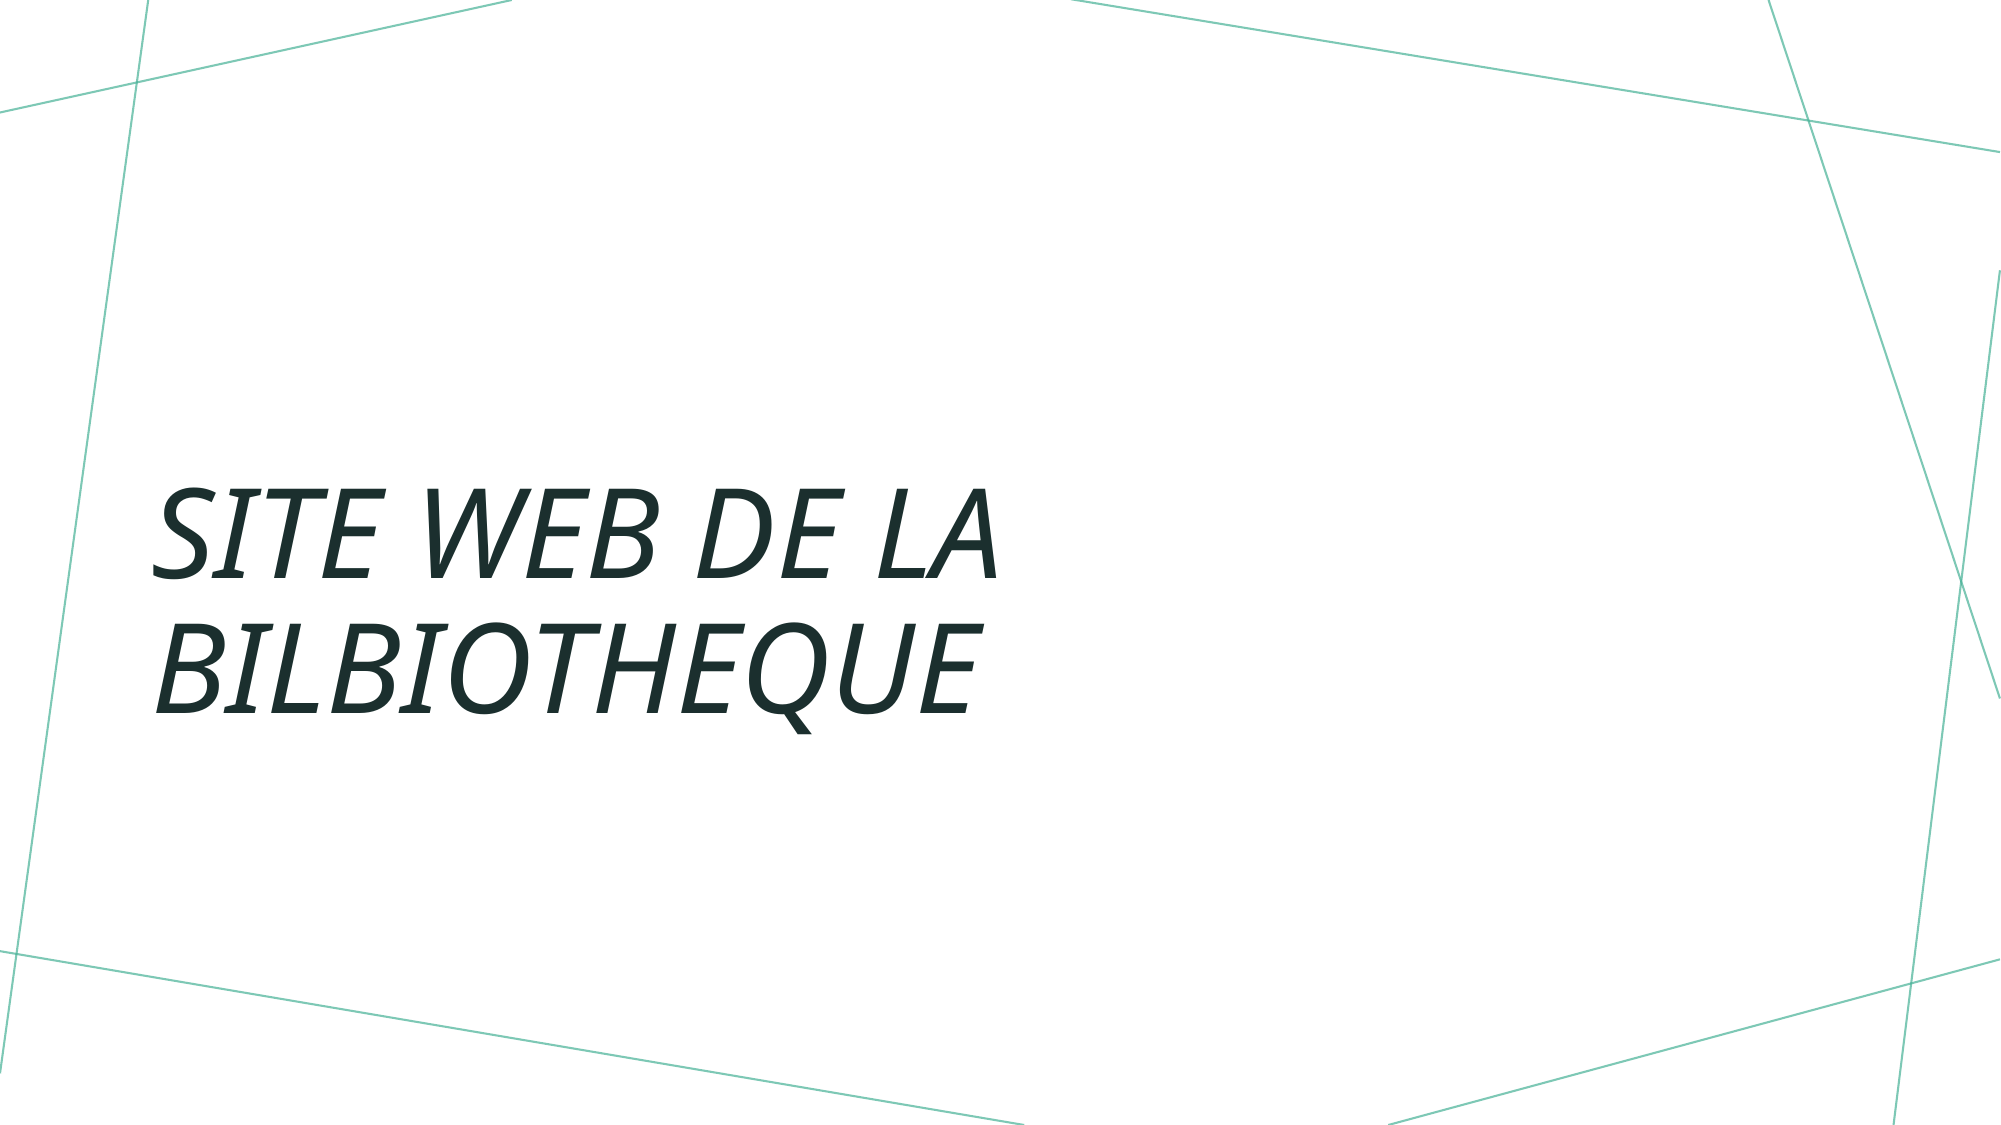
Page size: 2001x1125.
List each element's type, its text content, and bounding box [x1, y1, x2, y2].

title Site web de la bilbiotheque [136, 280, 1862, 749]
